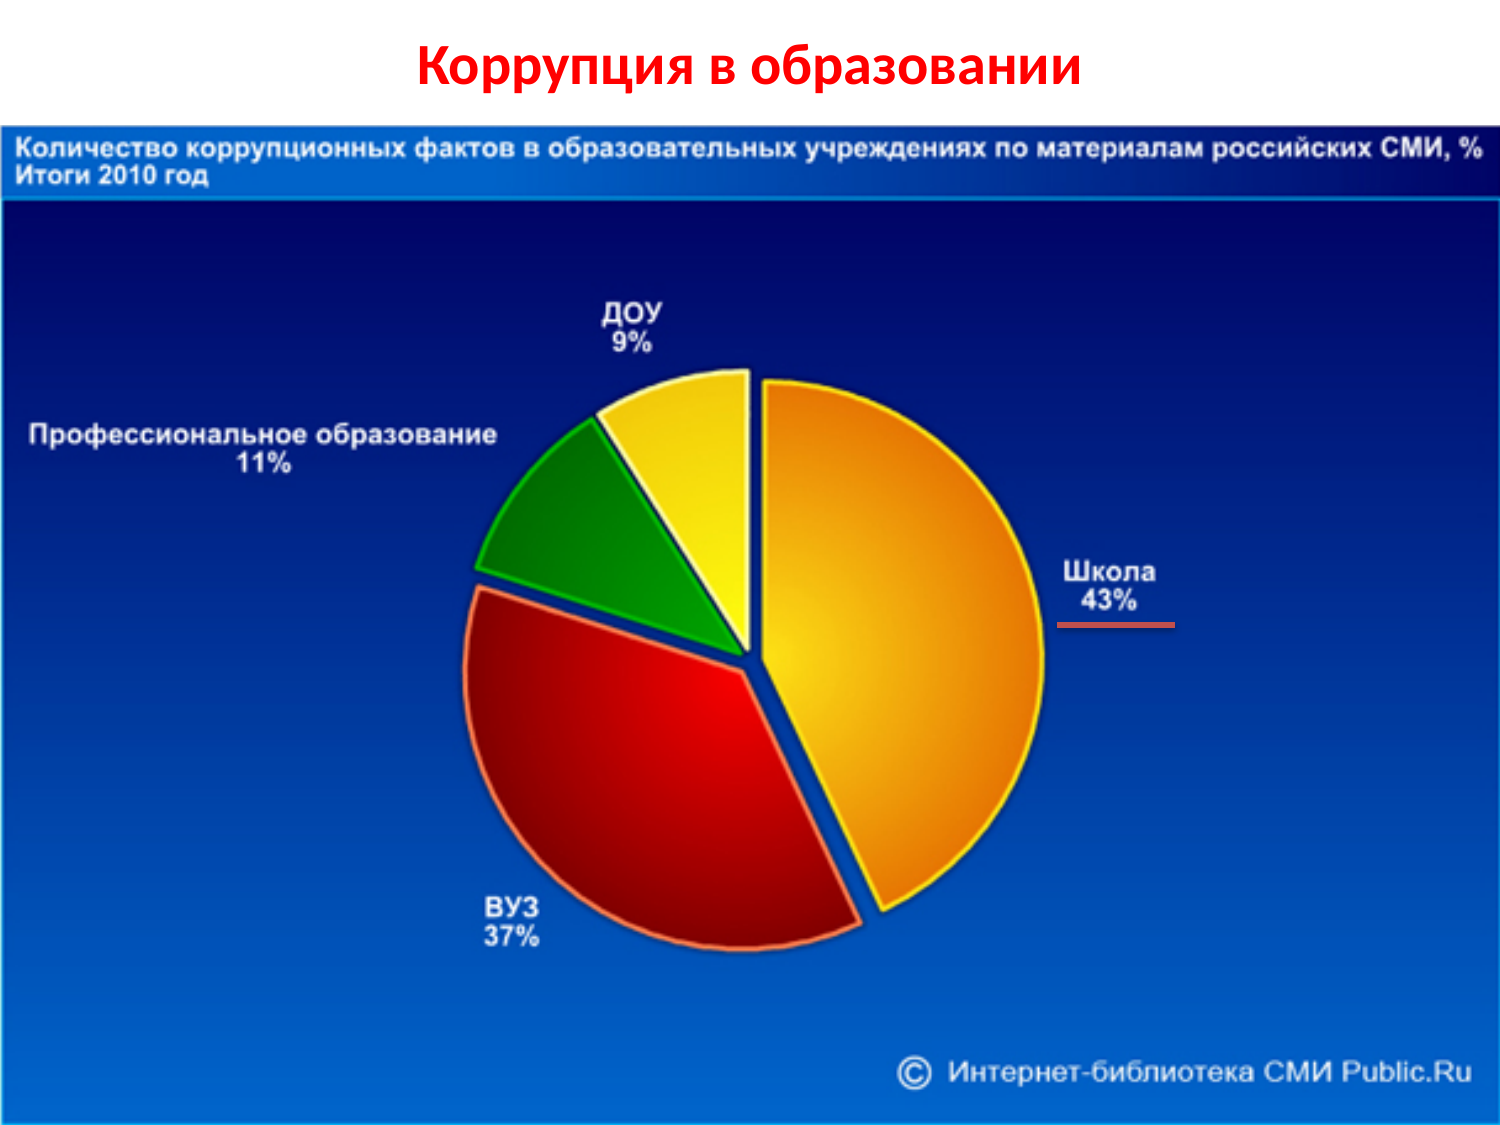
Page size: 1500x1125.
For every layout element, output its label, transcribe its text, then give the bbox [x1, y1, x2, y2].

text_box Коррупция в образовании [0, 19, 1500, 104]
picture [0, 125, 1500, 1125]
